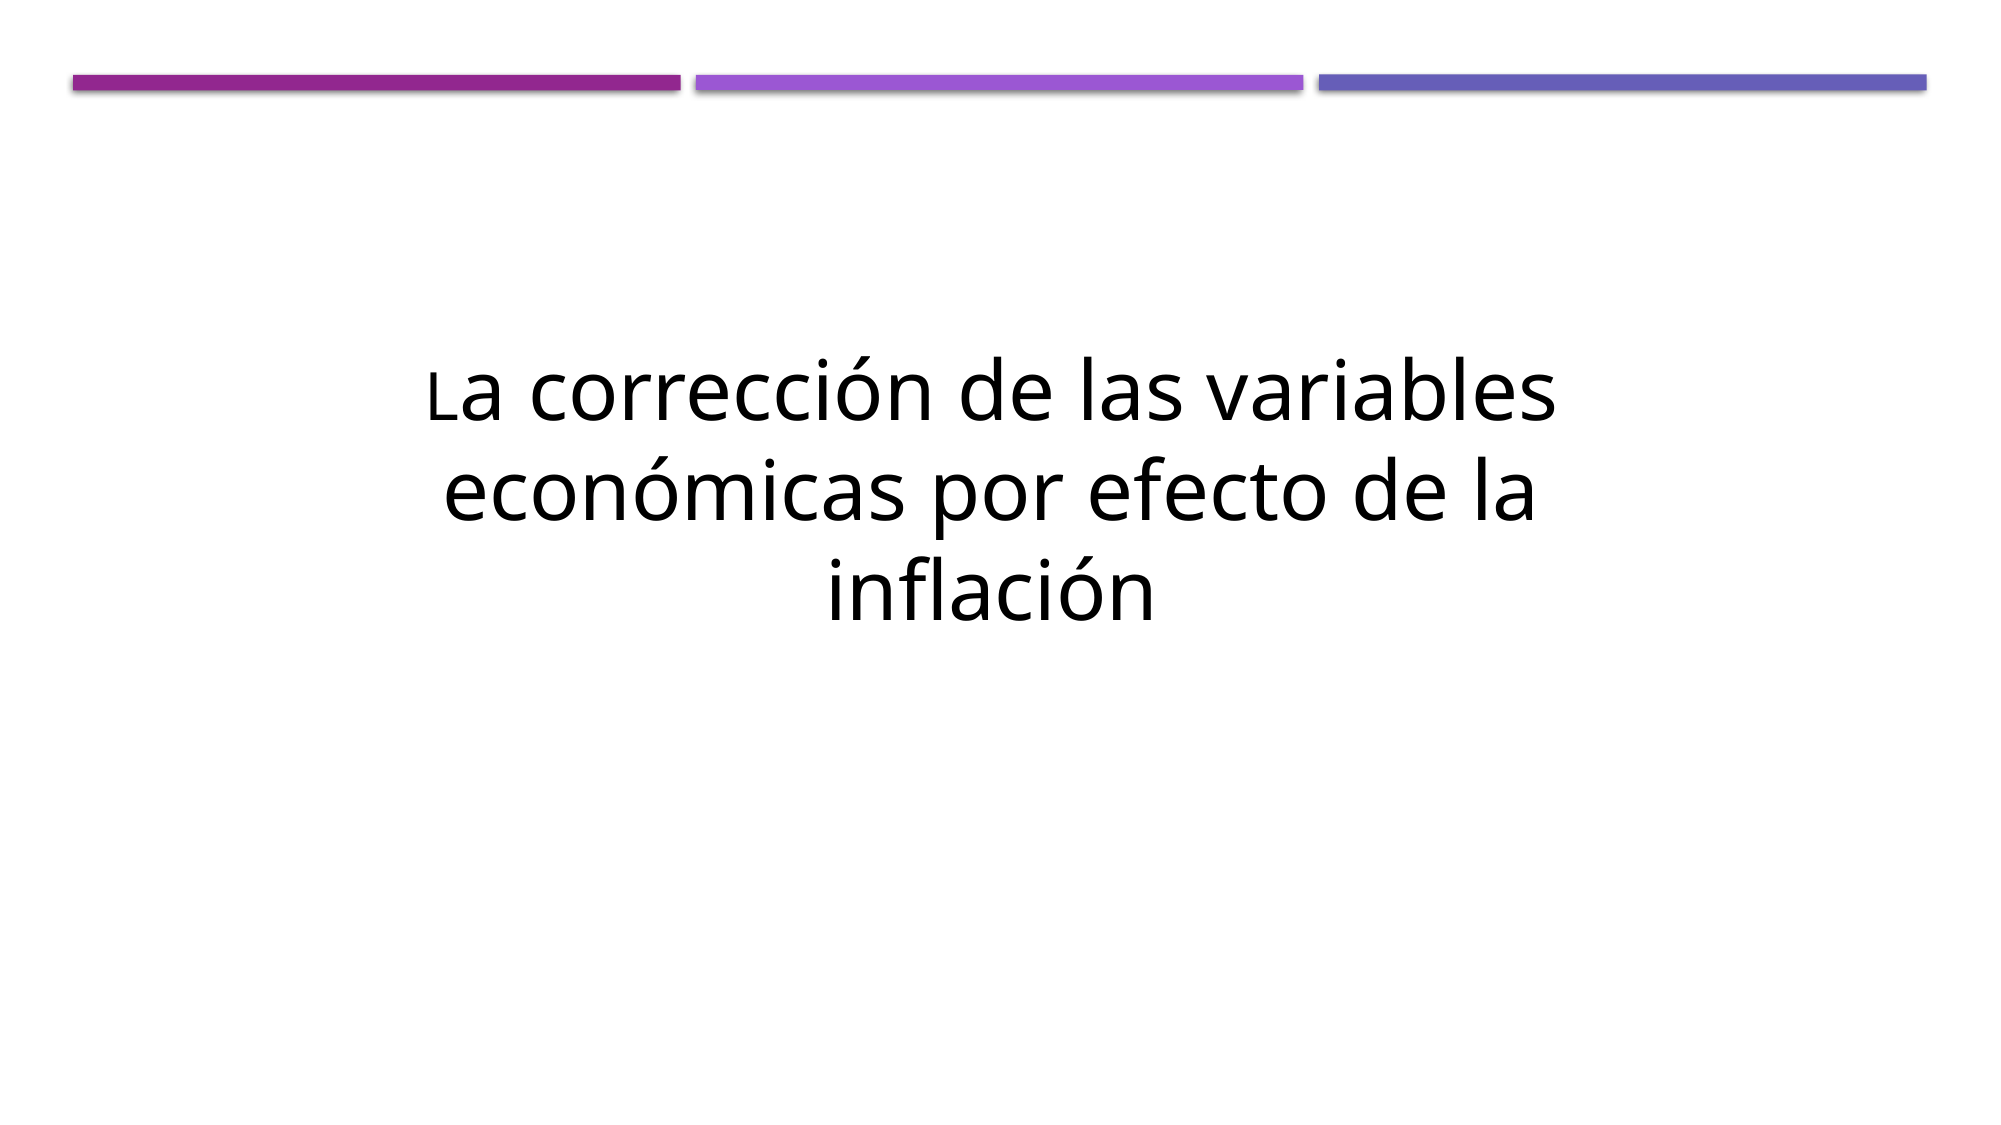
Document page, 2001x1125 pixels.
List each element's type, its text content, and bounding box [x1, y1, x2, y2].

text_box La corrección de las variables económicas por efecto de la inflación [254, 237, 1716, 1025]
